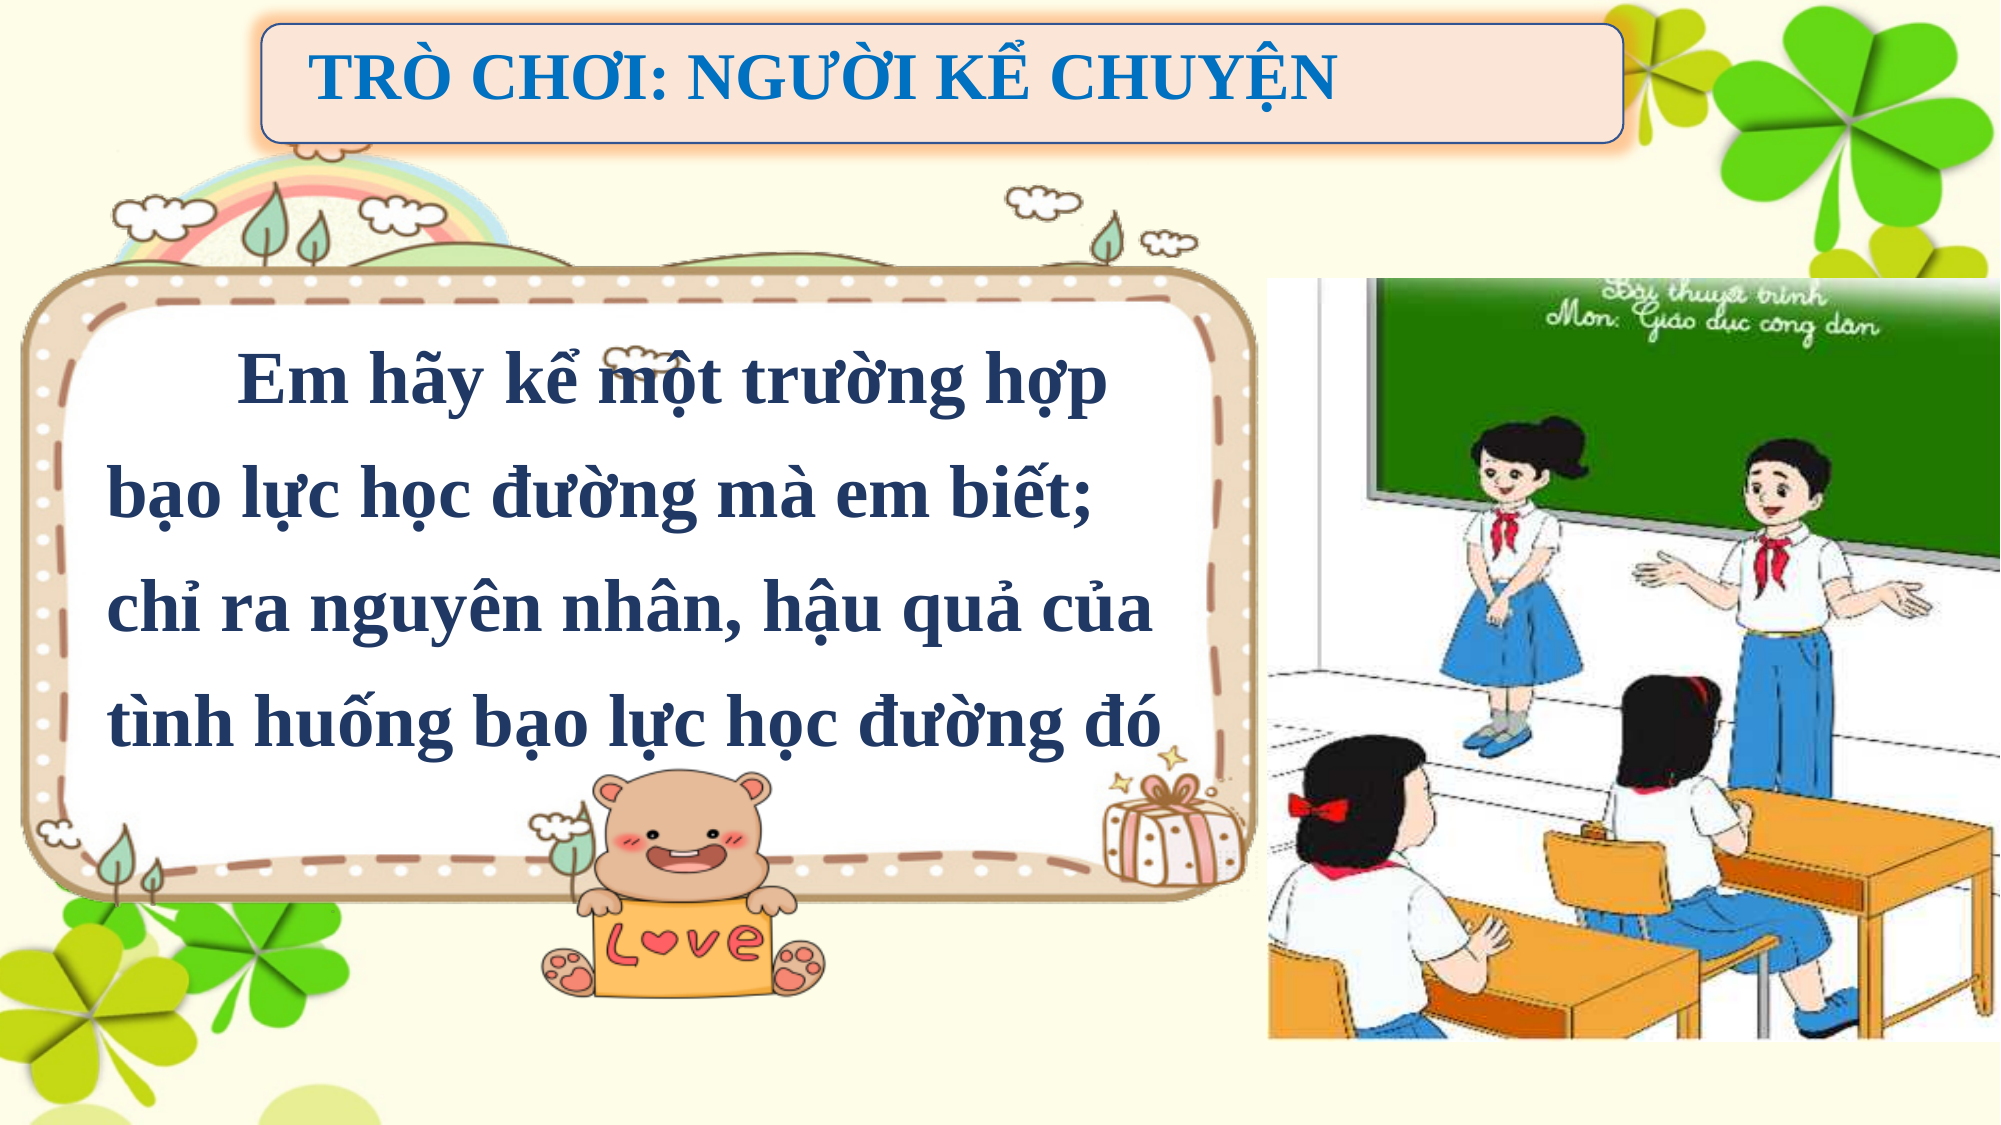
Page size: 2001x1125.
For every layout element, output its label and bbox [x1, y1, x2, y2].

text_box [0, 93, 1337, 1032]
picture [0, 0, 2000, 1125]
